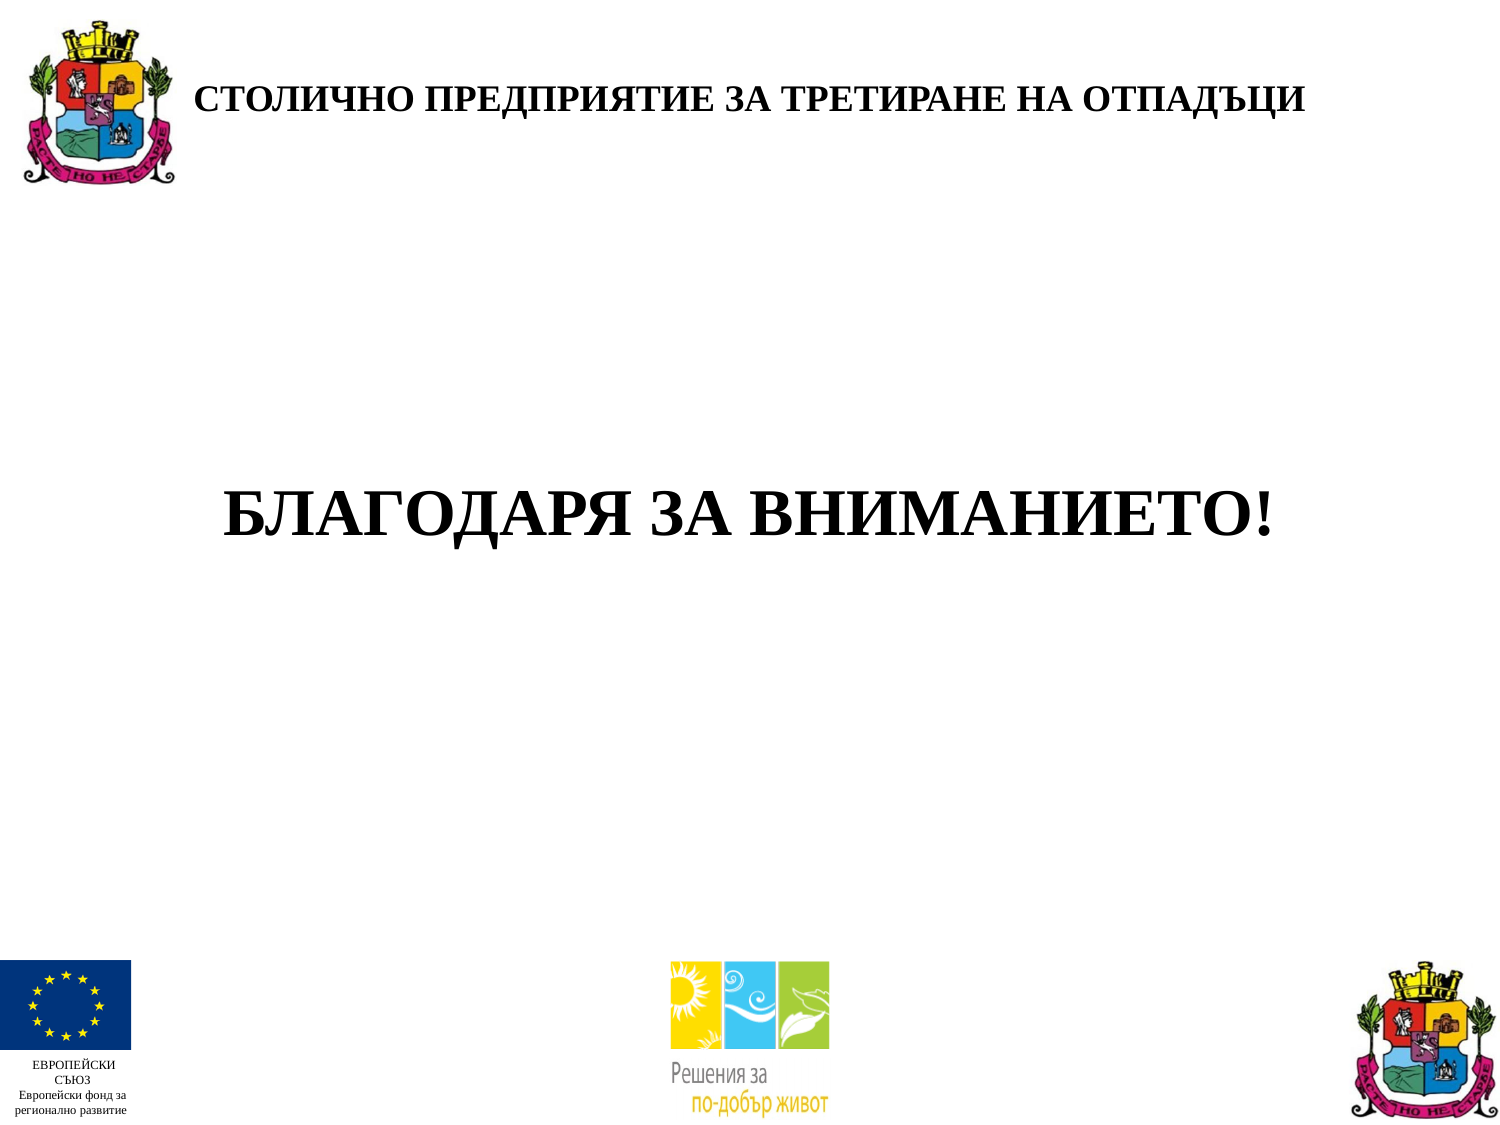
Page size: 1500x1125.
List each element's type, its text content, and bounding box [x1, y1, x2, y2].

picture [0, 959, 132, 1050]
picture [669, 959, 832, 1050]
picture [669, 1058, 832, 1121]
list БЛАГОДАРЯ ЗА ВНИМАНИЕТО! [75, 461, 1425, 609]
text_box ЕВРОПЕЙСКИ СЪЮЗ Европейски фонд за регионално развитие [0, 1049, 146, 1125]
title СТОЛИЧНО ПРЕДПРИЯТИЕ ЗА ТРЕТИРАНЕ НА ОТПАДЪЦИ [75, 2, 1425, 190]
picture [19, 19, 178, 186]
picture [1348, 959, 1500, 1121]
